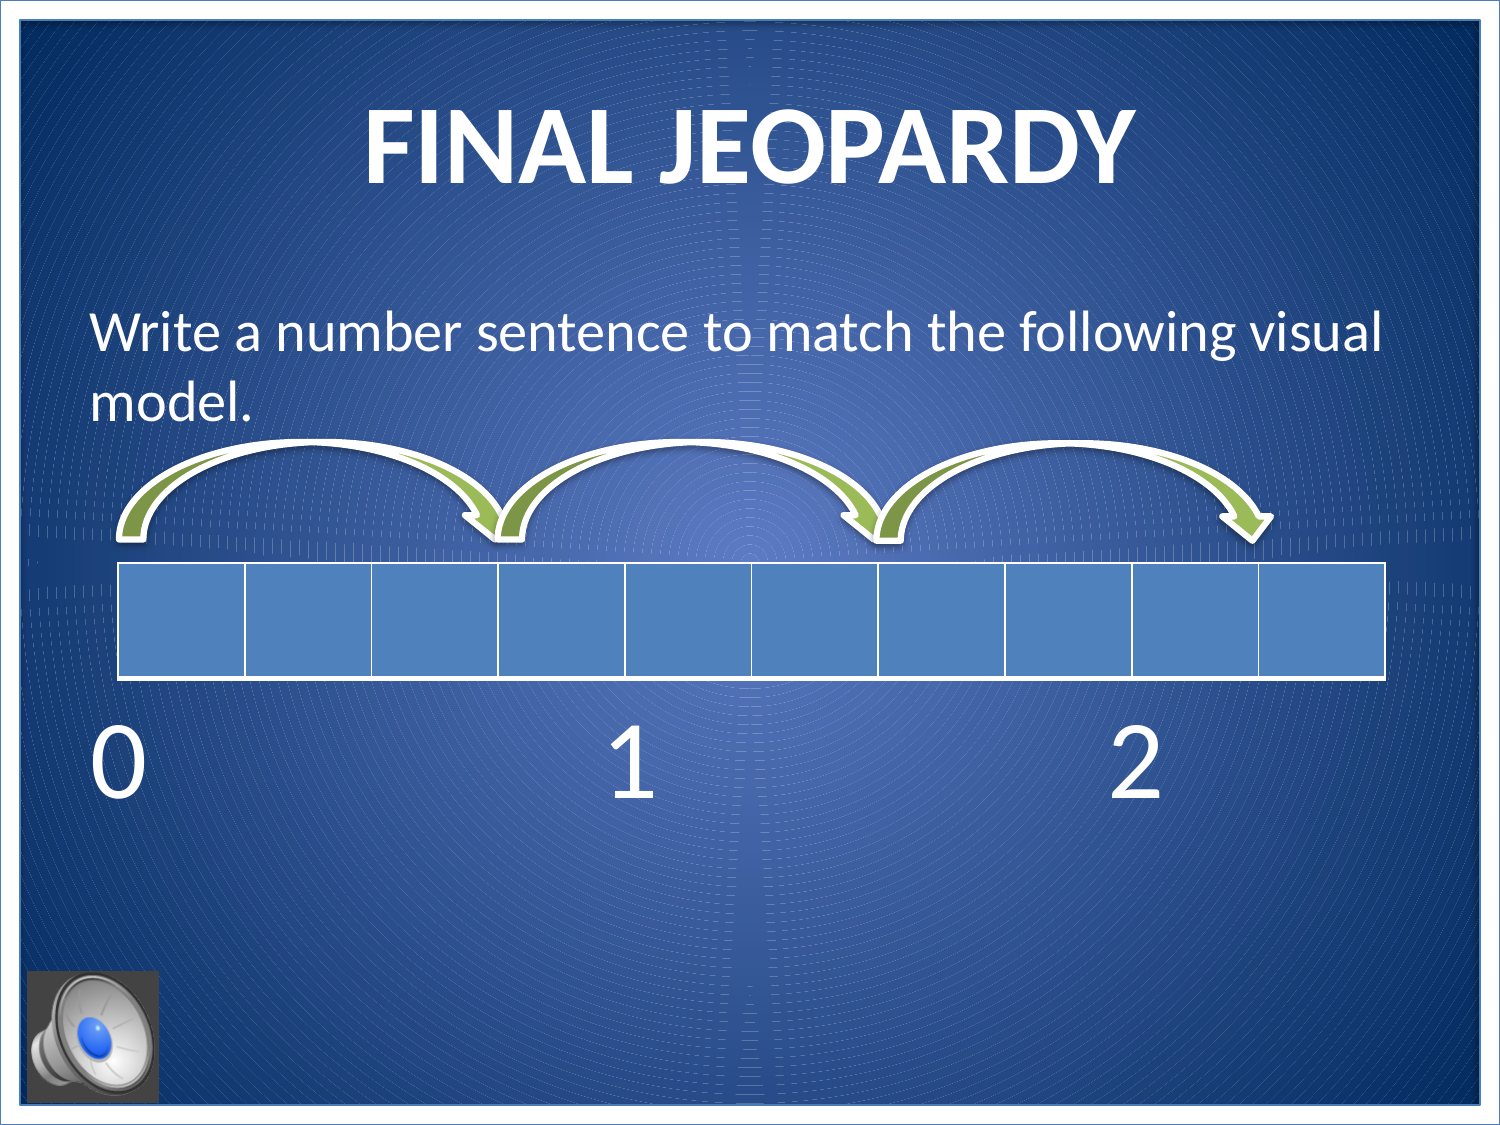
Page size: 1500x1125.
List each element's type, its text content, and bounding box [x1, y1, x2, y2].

text_box Write a number sentence to match the following visual model. [74, 285, 1425, 441]
table_header [752, 564, 877, 676]
table_header [879, 564, 1004, 676]
table_header [119, 564, 244, 676]
text_box [0, 0, 1500, 1125]
table_header [246, 564, 371, 676]
title FINAL JEOPARDY [75, 45, 1425, 233]
text_box [115, 438, 500, 543]
text_box 2 [1092, 678, 1180, 829]
text_box 0 [75, 678, 163, 829]
text_box [494, 438, 880, 543]
text_box 1 [586, 678, 674, 829]
picture [26, 970, 160, 1104]
table_header [372, 564, 497, 676]
table_header [626, 564, 751, 676]
table_header [1006, 564, 1131, 676]
table_header [1133, 564, 1258, 676]
table_header [1259, 564, 1384, 676]
table_header [499, 564, 624, 676]
text_box [873, 440, 1274, 544]
